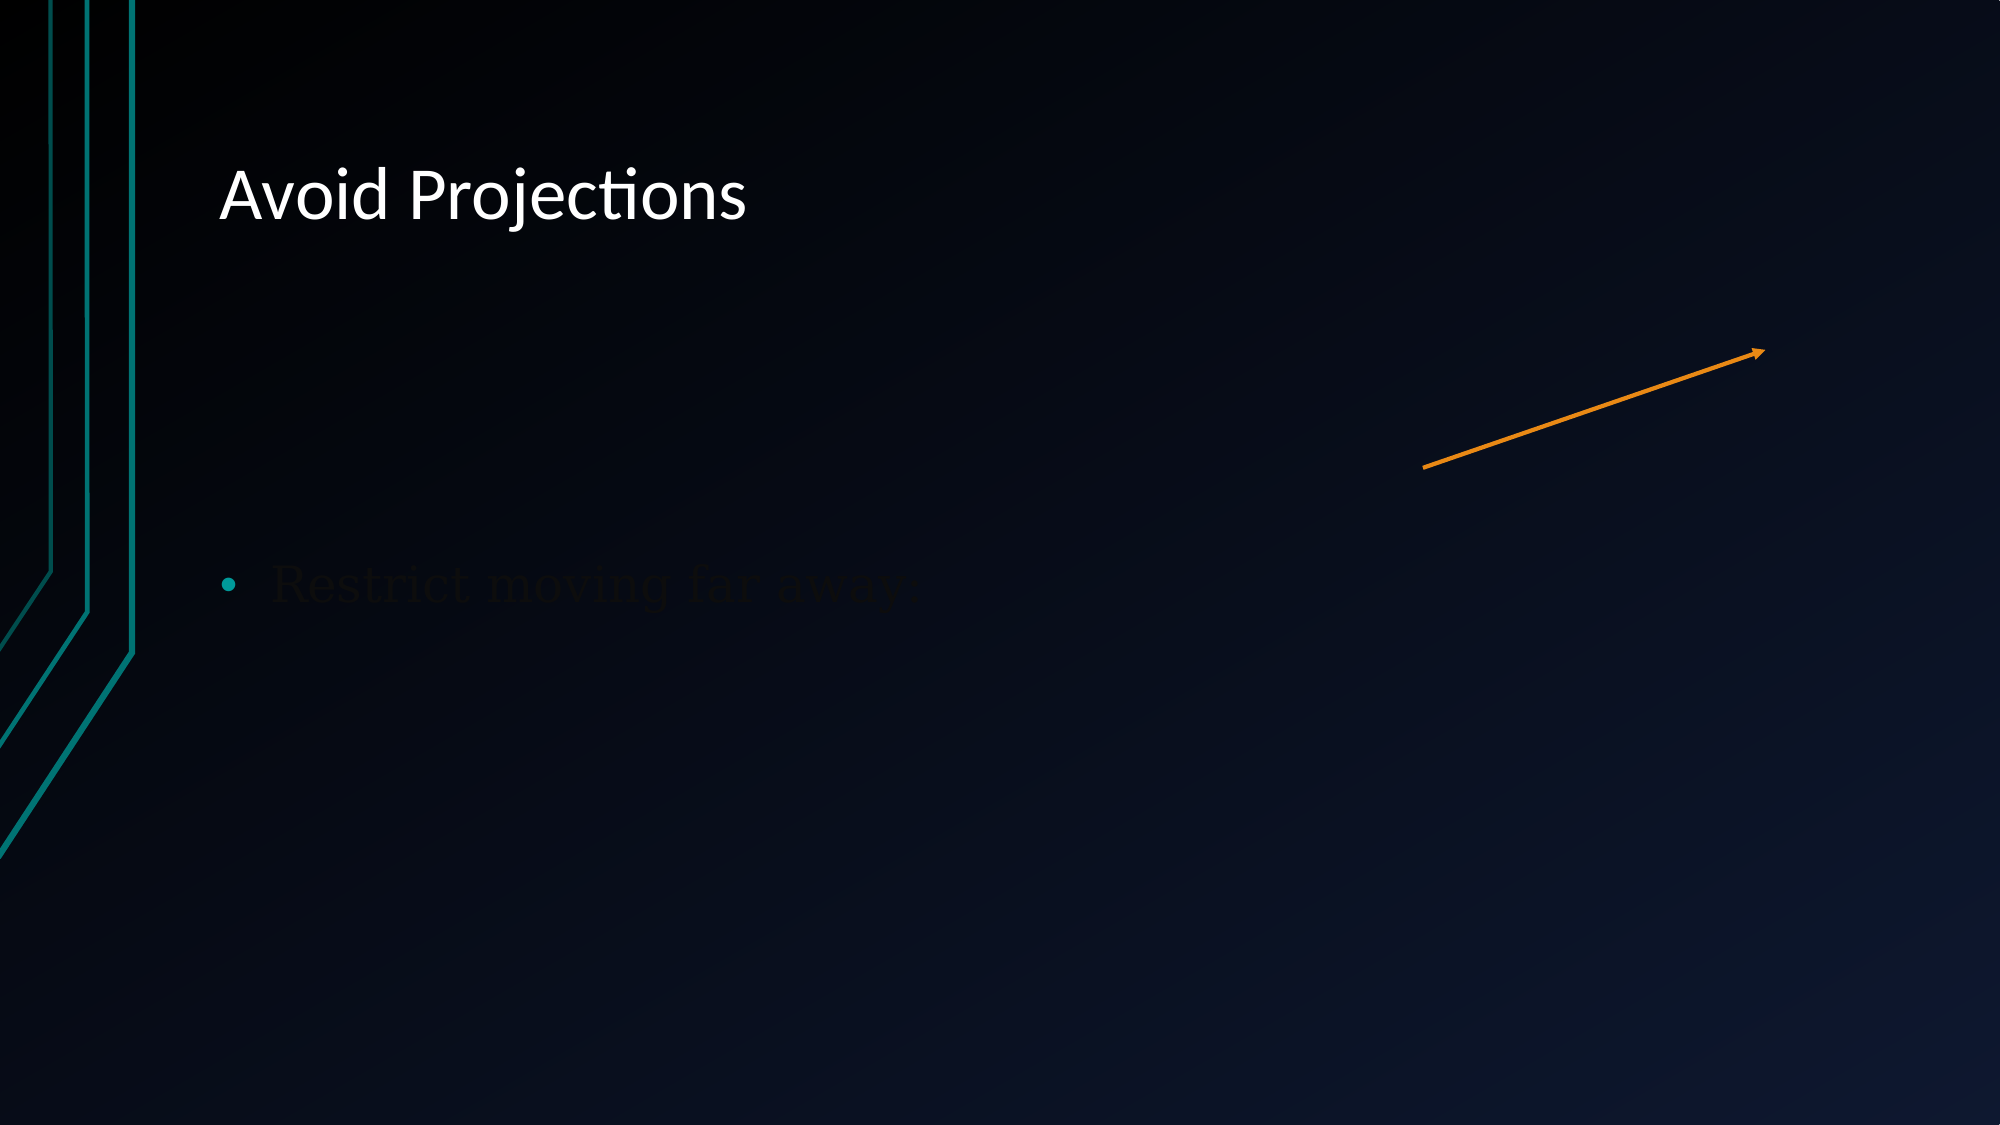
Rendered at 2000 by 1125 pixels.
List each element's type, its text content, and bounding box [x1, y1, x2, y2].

title Avoid Projections [199, 45, 1900, 246]
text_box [1422, 349, 1766, 469]
